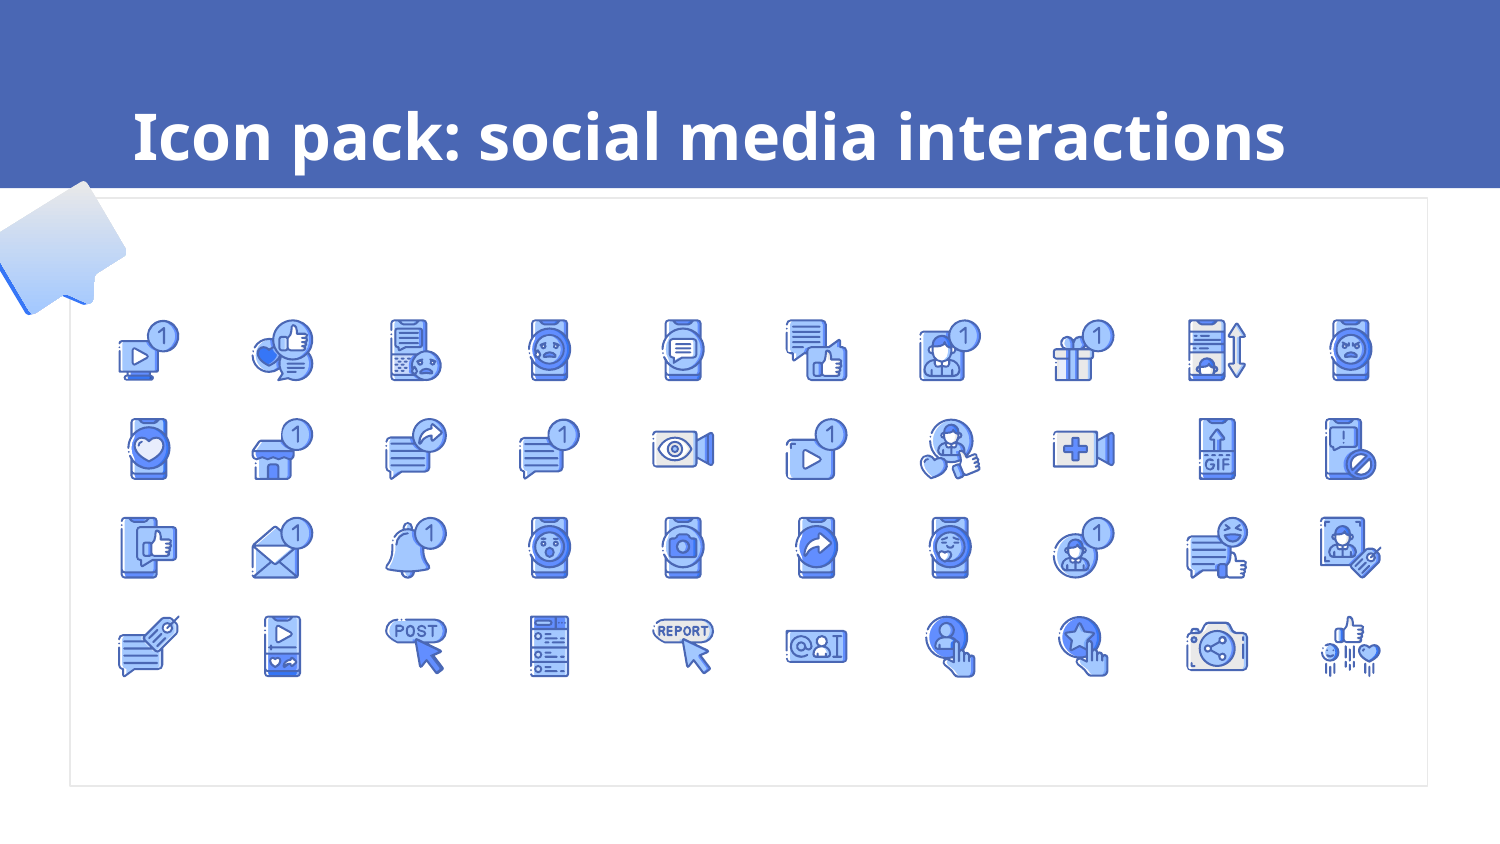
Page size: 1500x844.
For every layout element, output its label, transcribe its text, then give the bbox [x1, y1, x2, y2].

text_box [785, 319, 848, 382]
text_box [1328, 319, 1374, 382]
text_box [518, 418, 582, 480]
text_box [1186, 621, 1249, 672]
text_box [1319, 516, 1383, 579]
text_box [384, 417, 448, 481]
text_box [251, 516, 315, 579]
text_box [384, 618, 448, 675]
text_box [0, 180, 128, 316]
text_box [785, 417, 849, 481]
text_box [117, 615, 181, 678]
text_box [251, 417, 315, 481]
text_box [120, 516, 178, 579]
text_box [389, 319, 443, 382]
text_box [1324, 417, 1377, 481]
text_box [250, 319, 316, 382]
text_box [785, 629, 848, 664]
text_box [1188, 319, 1247, 382]
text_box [651, 430, 715, 468]
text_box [118, 319, 182, 381]
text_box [527, 319, 573, 382]
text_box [263, 615, 302, 678]
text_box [794, 516, 840, 579]
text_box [1320, 615, 1381, 678]
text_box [1052, 430, 1115, 468]
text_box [928, 516, 974, 579]
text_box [1052, 516, 1115, 580]
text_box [1052, 319, 1116, 382]
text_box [651, 618, 715, 675]
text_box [126, 417, 172, 481]
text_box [384, 516, 449, 579]
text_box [527, 516, 573, 579]
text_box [1198, 417, 1236, 481]
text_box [924, 614, 976, 679]
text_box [661, 319, 706, 382]
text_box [1186, 516, 1249, 579]
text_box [661, 516, 706, 579]
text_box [529, 615, 570, 678]
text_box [919, 319, 982, 382]
title Icon pack: social media interactions [118, 88, 1428, 182]
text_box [919, 417, 982, 480]
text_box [1057, 615, 1109, 678]
